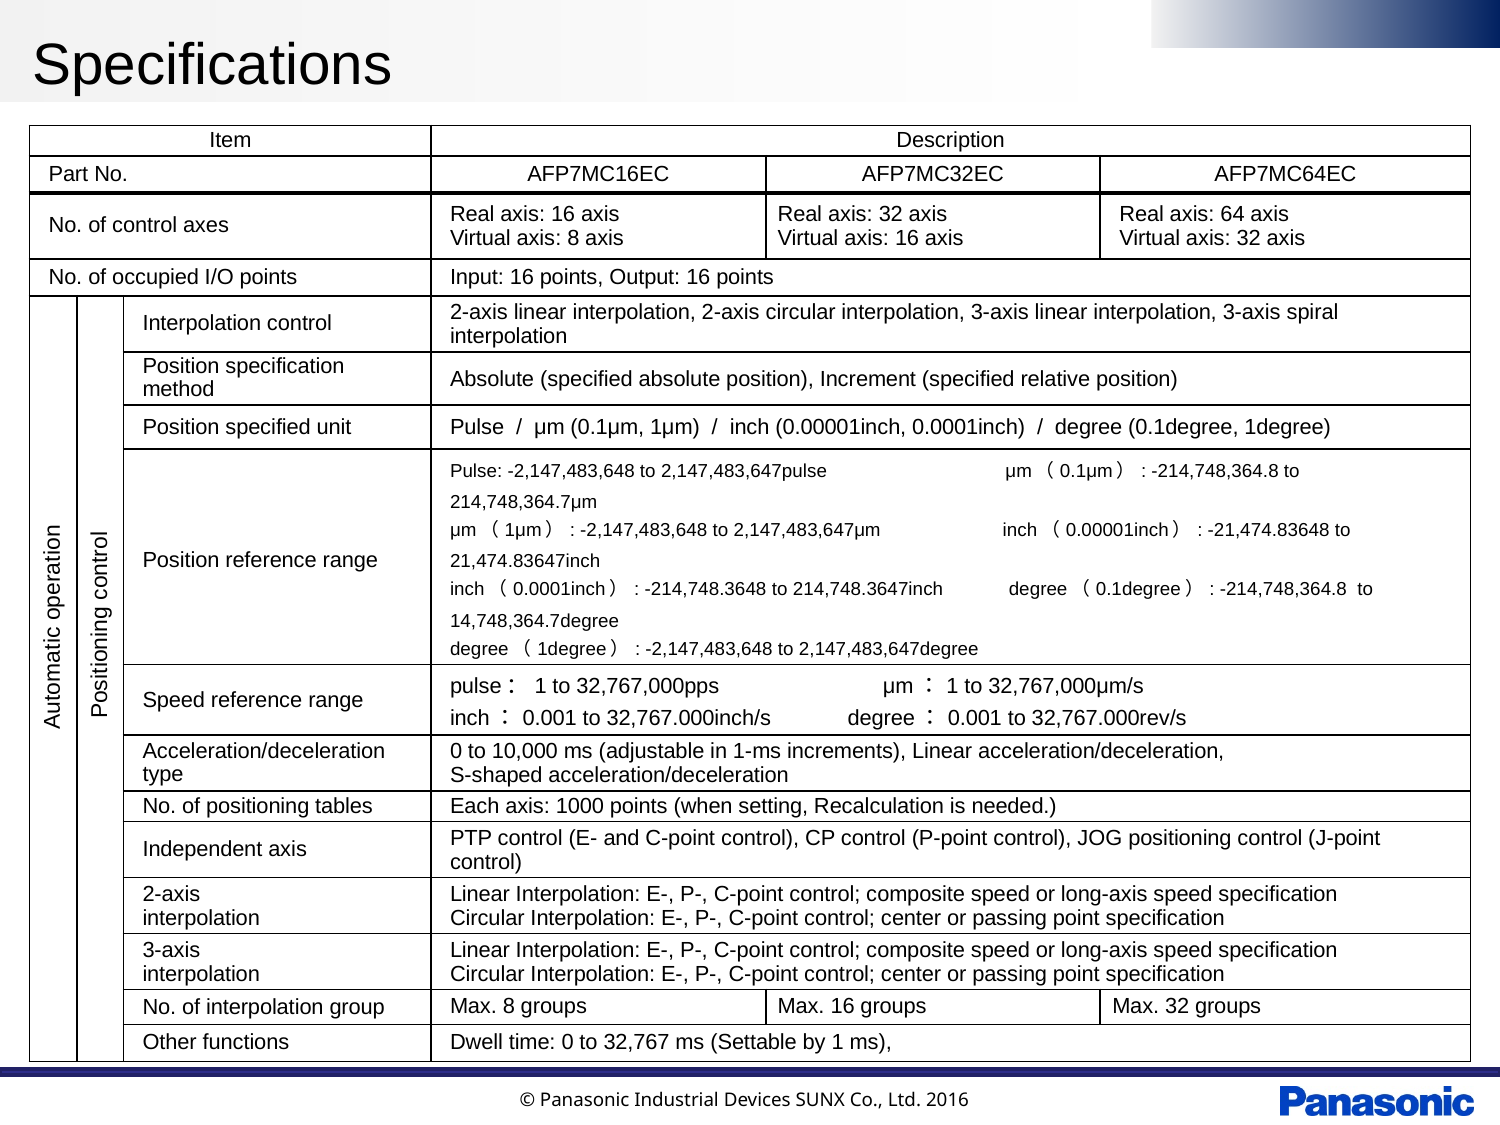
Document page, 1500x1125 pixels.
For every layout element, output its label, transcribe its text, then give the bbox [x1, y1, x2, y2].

table_cell 2-axis interpolation [124, 878, 430, 933]
table_cell Interpolation control [124, 297, 430, 351]
table_header Item [30, 126, 430, 155]
table_cell Real axis: 64 axis Virtual axis: 32 axis [1101, 195, 1470, 258]
table_cell Part No. [30, 157, 430, 191]
table_cell Each axis: 1000 points (when setting, Recalculation is needed.) [432, 792, 1470, 821]
table_cell 2-axis linear interpolation, 2-axis circular interpolation, 3-axis linear interpolation, 3-axis spiral interpolation [432, 297, 1470, 351]
table_cell Input: 16 points, Output: 16 points [432, 260, 1470, 295]
table_cell No. of control axes [30, 195, 430, 258]
table_cell Speed reference range [124, 665, 430, 734]
table_cell Position specified unit [124, 406, 430, 448]
table_cell pulse：1 to 32,767,000pps μm：1 to 32,767,000μm/s inch：0.001 to 32,767.000inch/s degree：0.001 to 32,767.000rev/s [432, 665, 1470, 734]
table_cell Max. 16 groups [767, 990, 1099, 1024]
table_cell [30, 297, 76, 1061]
table_cell Position specification method [124, 353, 430, 404]
table_cell No. of positioning tables [124, 792, 430, 821]
table_cell AFP7MC32EC [767, 157, 1099, 191]
table_cell Real axis: 32 axis Virtual axis: 16 axis [767, 195, 1099, 258]
table_cell No. of interpolation group [124, 990, 430, 1024]
table_cell PTP control (E- and C-point control), CP control (P-point control), JOG positioning control (J-point control) [432, 822, 1470, 877]
table_cell Linear Interpolation: E-, P-, C-point control; composite speed or long-axis speed specification Circular Interpolation: E-, P-, C-point control; center or passing point specification [432, 934, 1470, 989]
title Specifications [17, 19, 1128, 102]
table_cell Real axis: 16 axis Virtual axis: 8 axis [432, 195, 765, 258]
table_cell AFP7MC64EC [1101, 157, 1470, 191]
table_cell Acceleration/deceleration type [124, 736, 430, 790]
table_cell Pulse: -2,147,483,648 to 2,147,483,647pulse μm（0.1μm）: -214,748,364.8 to 214,748,364.7μm μm（1μm）: -2,147,483,648 to 2,147,483,647μm inch（0.00001inch）: -21,474.83648 to 21,474.83647inch inch（0.0001inch）: -214,748.3648 to 214,748.3647inch degree（0.1degree）: -214,748,364.8 to 14,748,364.7degree degree（1degree）: -2,147,483,648 to 2,147,483,647degree [432, 450, 1470, 664]
table_cell Dwell time: 0 to 32,767 ms (Settable by 1 ms), [432, 1025, 1470, 1061]
table_cell 0 to 10,000 ms (adjustable in 1-ms increments), Linear acceleration/deceleration, S-shaped acceleration/deceleration [432, 736, 1470, 790]
table_cell AFP7MC16EC [432, 157, 765, 191]
table_cell 3-axis interpolation [124, 934, 430, 989]
table_cell Pulse / μm (0.1μm, 1μm) / inch (0.00001inch, 0.0001inch) / degree (0.1degree, 1degree) [432, 406, 1470, 448]
table_cell Max. 8 groups [432, 990, 765, 1024]
table_cell Absolute (specified absolute position), Increment (specified relative position) [432, 353, 1470, 404]
table_cell Max. 32 groups [1101, 990, 1470, 1024]
table_header Description [432, 126, 1470, 155]
picture [1280, 1086, 1474, 1116]
table_cell Other functions [124, 1025, 430, 1061]
table_cell Independent axis [124, 822, 430, 877]
text_box Positioning control [76, 516, 119, 734]
table_cell Linear Interpolation: E-, P-, C-point control; composite speed or long-axis speed specification Circular Interpolation: E-, P-, C-point control; center or passing point specification [432, 878, 1470, 933]
table_cell Position reference range [124, 450, 430, 664]
table_cell [78, 297, 123, 1061]
text_box Automatic operation [29, 510, 72, 745]
table_cell No. of occupied I/O points [30, 260, 430, 295]
